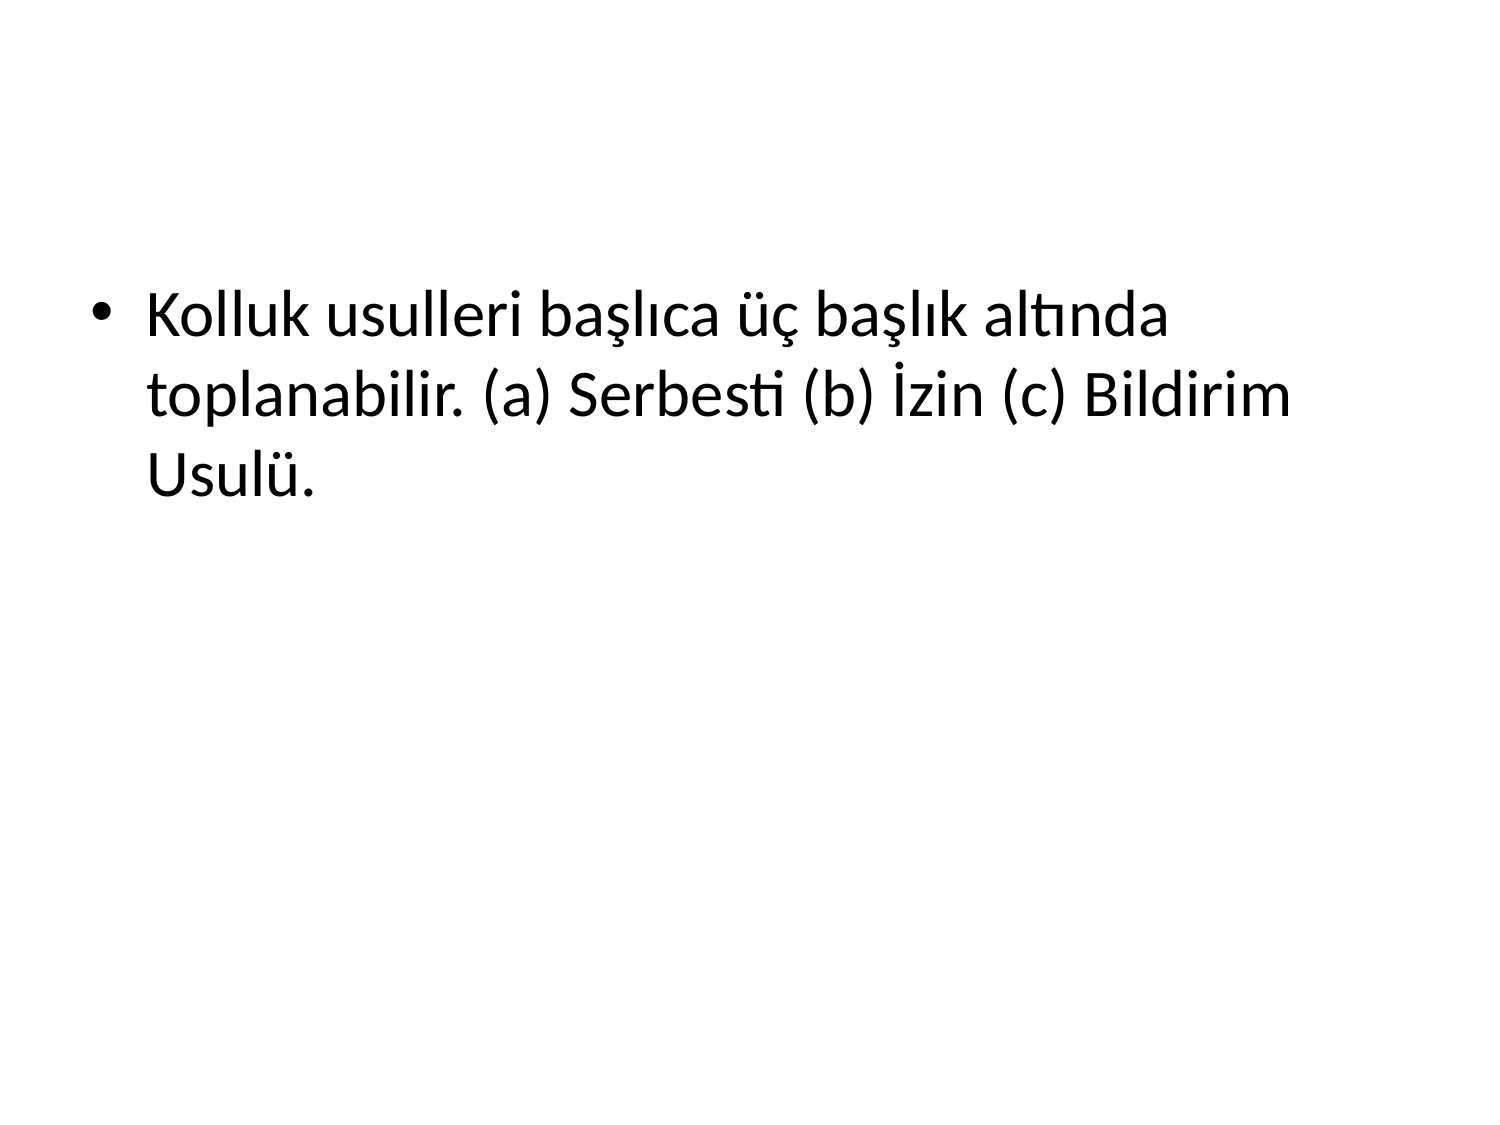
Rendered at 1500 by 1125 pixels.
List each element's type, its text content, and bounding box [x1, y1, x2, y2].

list Kolluk usulleri başlıca üç başlık altında toplanabilir. (a) Serbesti (b) İzin (c) Bildirim Usulü. [75, 262, 1425, 1005]
